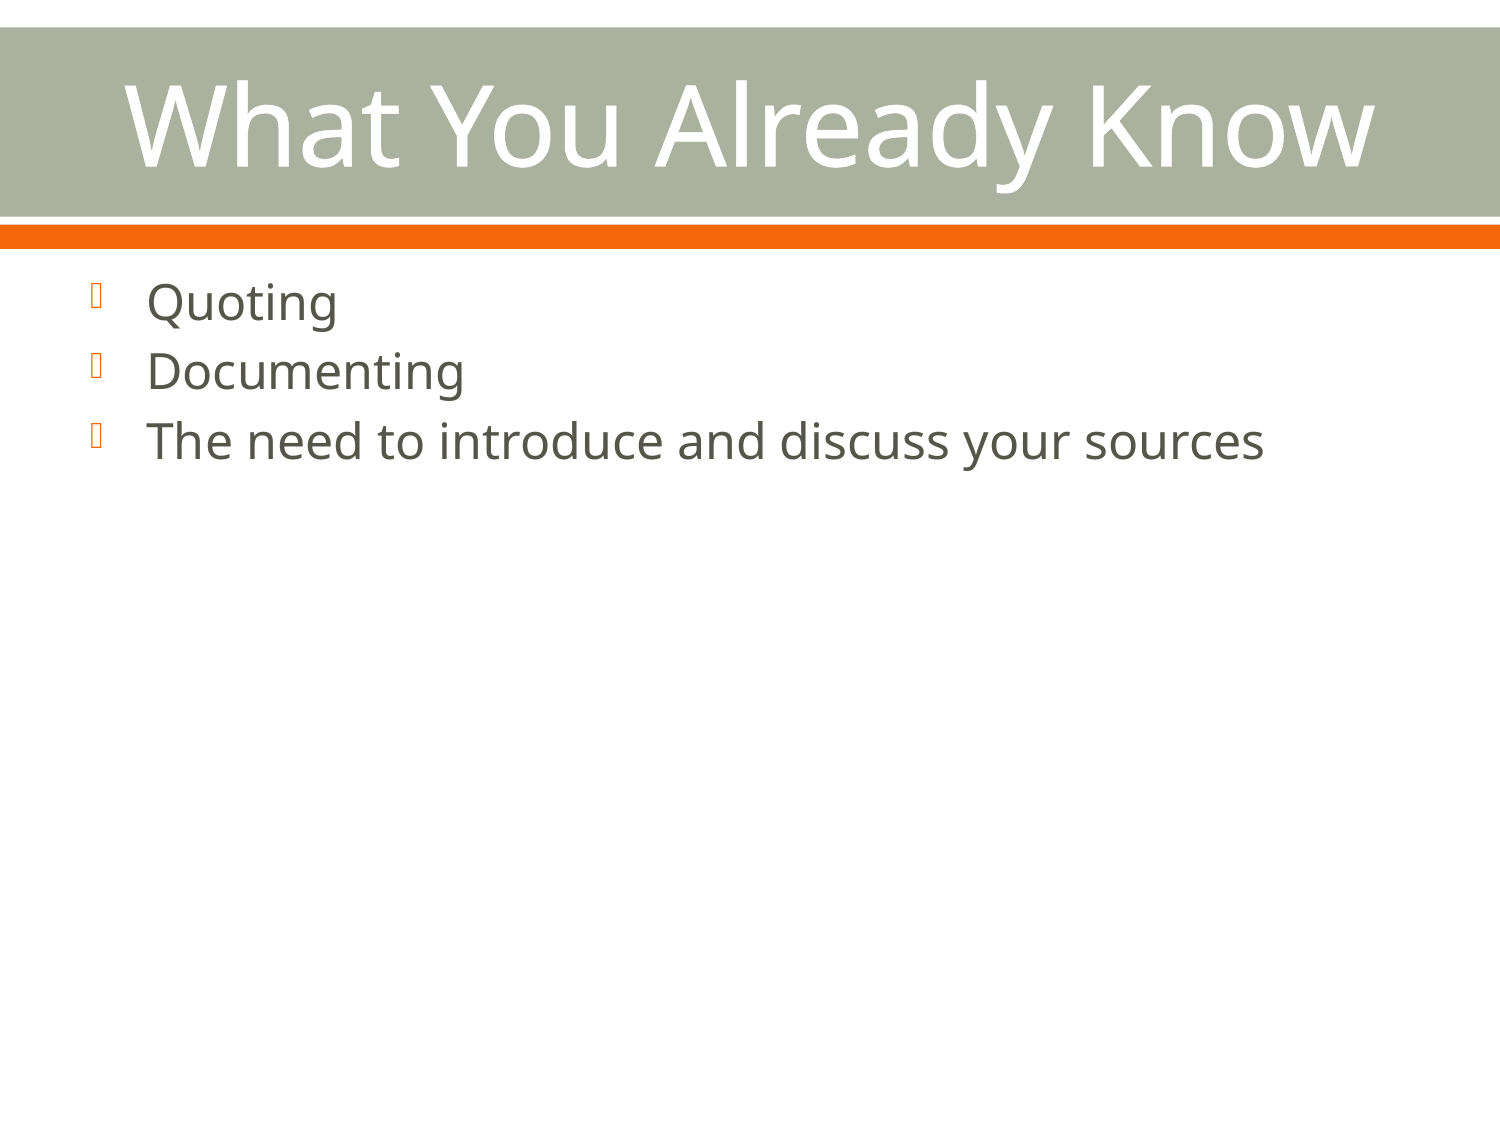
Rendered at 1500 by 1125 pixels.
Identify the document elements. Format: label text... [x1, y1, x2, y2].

title What You Already Know [75, 29, 1425, 213]
list Quoting Documenting The need to introduce and discuss your sources [75, 262, 1425, 1005]
